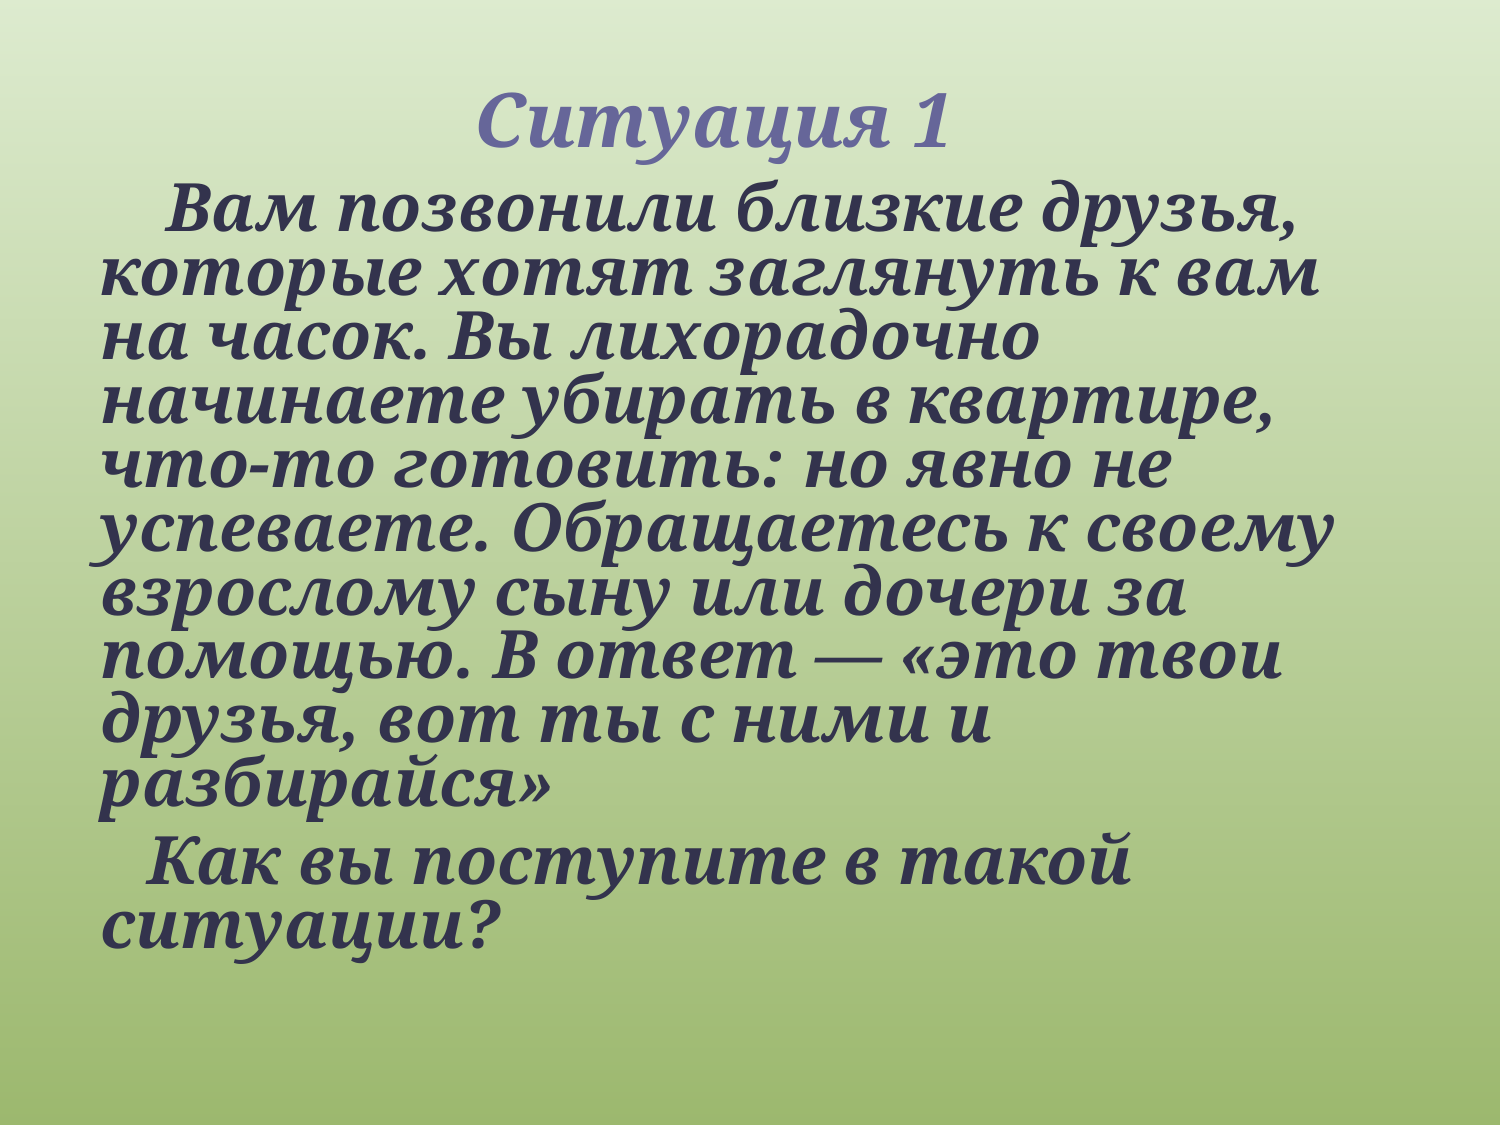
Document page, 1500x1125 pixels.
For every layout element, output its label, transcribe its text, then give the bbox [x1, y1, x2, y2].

title Ситуация 1 [40, 0, 1388, 172]
list Вам позвонили близкие друзья, которые хотят заглянуть к вам на часок. Вы лихорадочно начинаете убирать в квартире, что-то готовить: но явно не успеваете. Обращаетесь к своему взрослому сыну или дочери за помощью. В ответ — «это твои друзья, вот ты с ними и разбирайся» Как вы поступите в такой ситуации? [29, 172, 1436, 1036]
